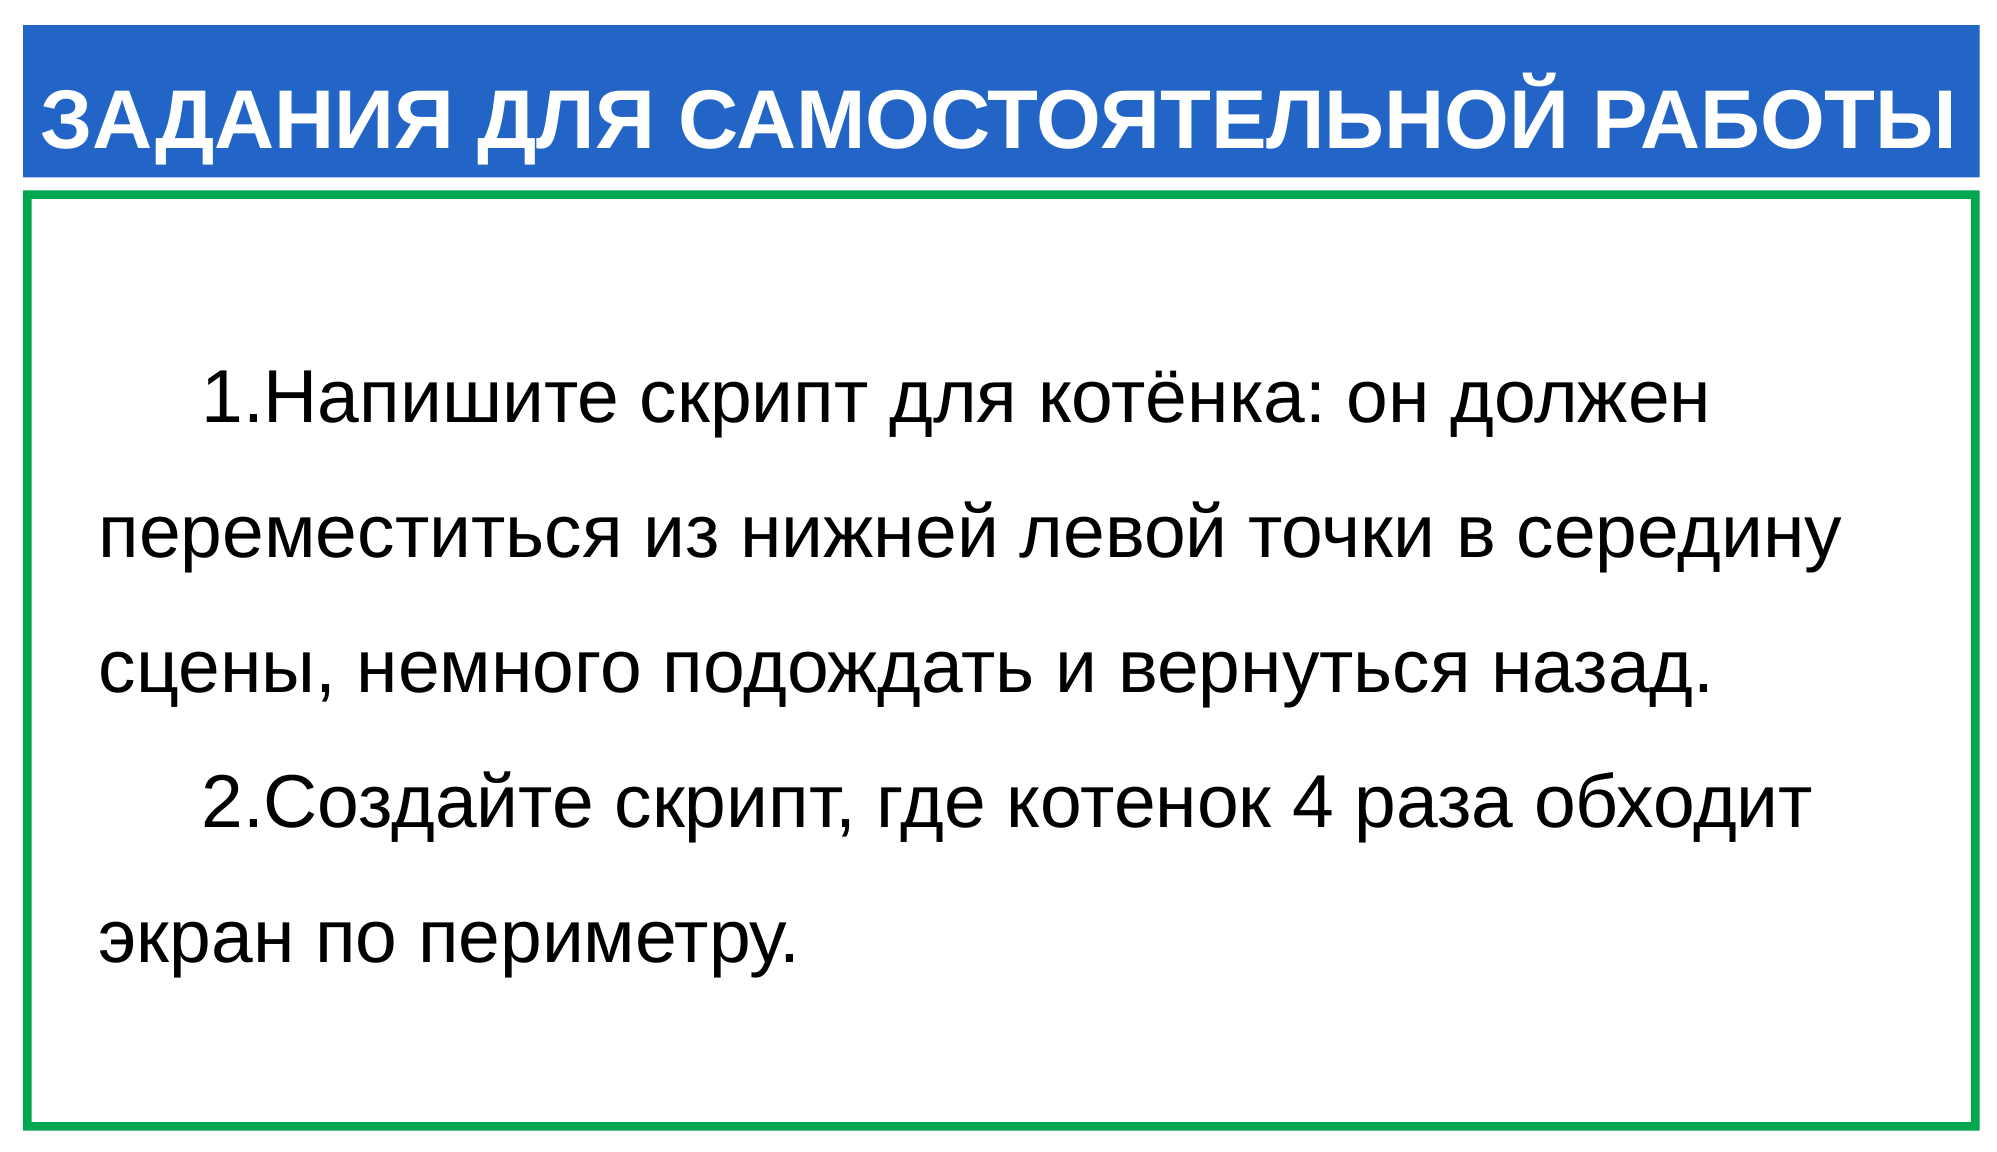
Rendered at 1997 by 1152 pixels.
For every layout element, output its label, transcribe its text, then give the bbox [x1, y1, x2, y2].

text_box ЗАДАНИЯ ДЛЯ САМОСТОЯТЕЛЬНОЙ РАБОТЫ [13, 58, 1985, 165]
text_box Напишите скрипт для котёнка: он должен переместиться из нижней левой точки в середину сцены, немного подождать и вернуться назад. Создайте скрипт, где котенок 4 раза обходит экран по периметру. [84, 294, 1913, 985]
